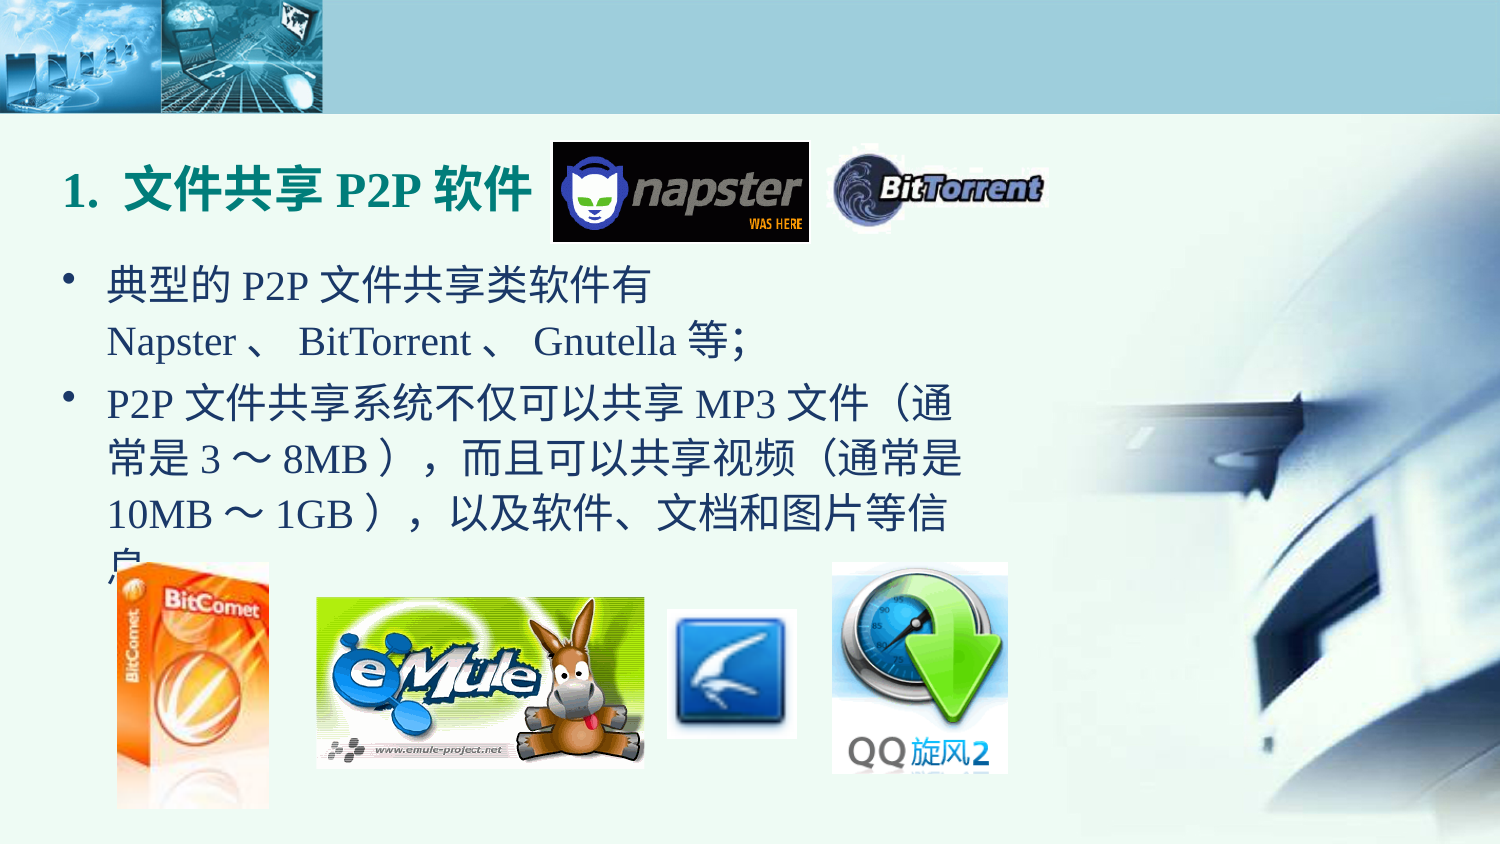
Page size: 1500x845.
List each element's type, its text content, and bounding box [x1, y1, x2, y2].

title 1. 文件共享P2P软件 [46, 117, 1102, 259]
picture [0, 0, 1500, 844]
list 典型的P2P文件共享类软件有 Napster、BitTorrent、Gnutella等； P2P文件共享系统不仅可以共享MP3文件（通常是3～8MB），而且可以共享视频（通常是10MB～1GB），以及软件、文档和图片等信息 [46, 245, 997, 516]
